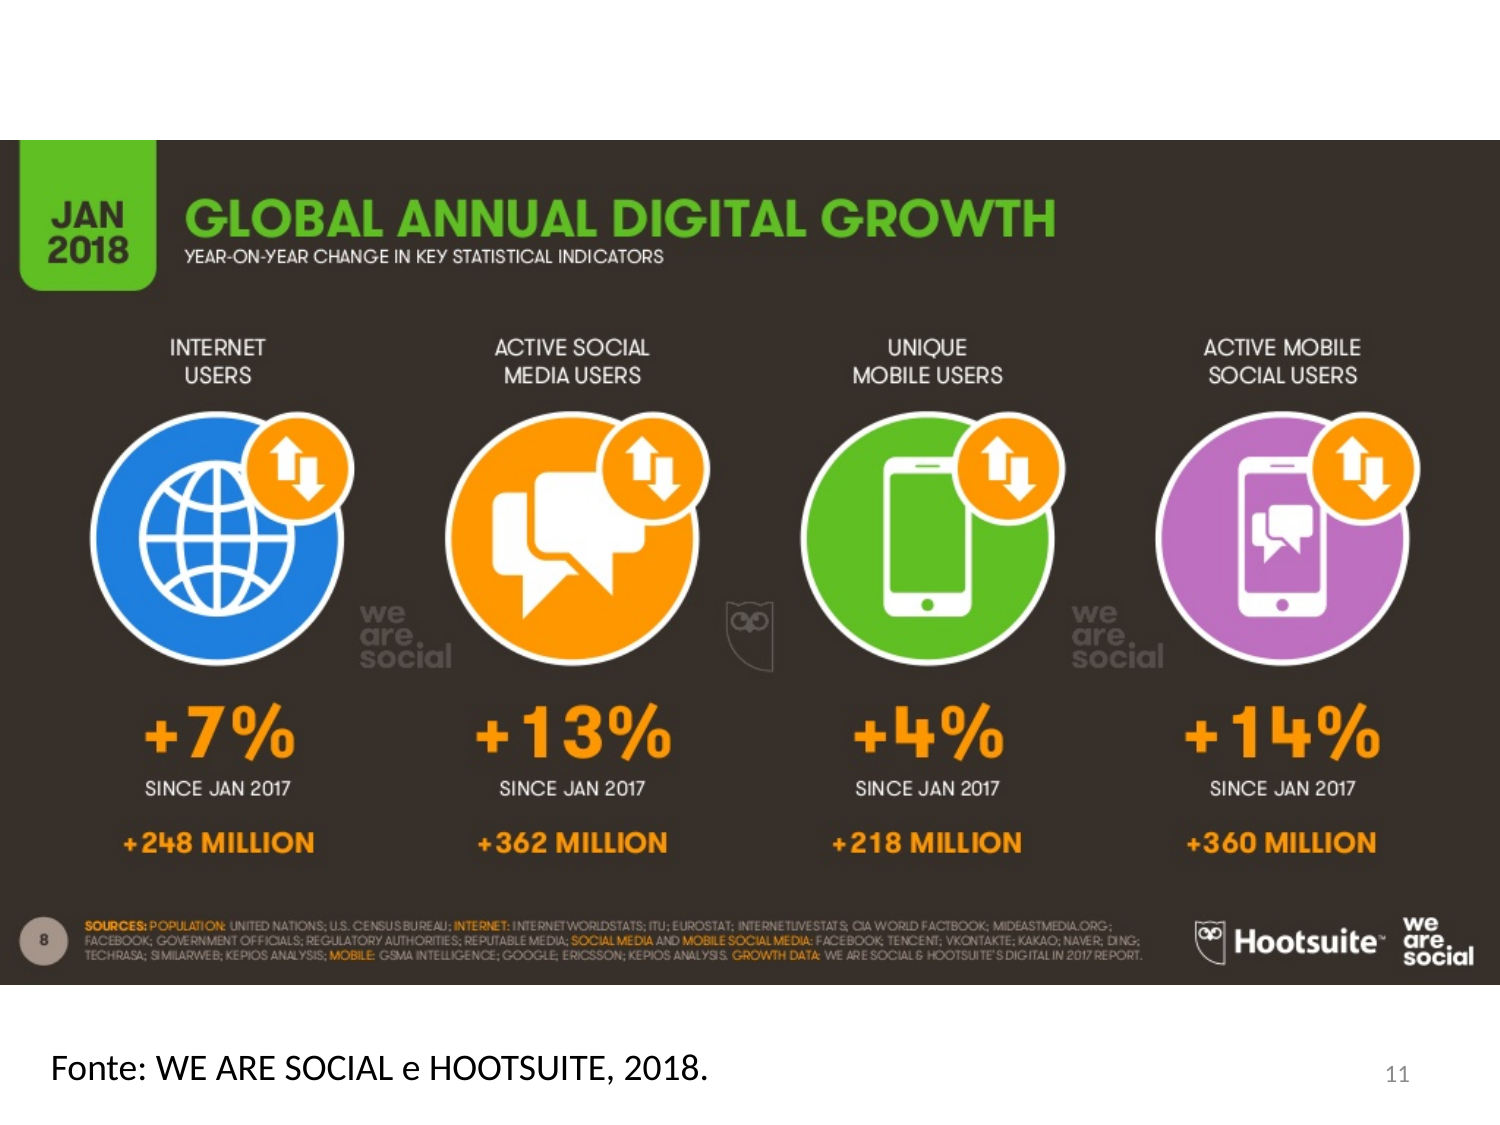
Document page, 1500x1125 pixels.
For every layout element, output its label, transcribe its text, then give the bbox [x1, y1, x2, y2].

slide_number 11 [1074, 1042, 1425, 1103]
picture [0, 140, 1500, 985]
text_box Fonte: WE ARE SOCIAL e HOOTSUITE, 2018. [36, 1035, 857, 1096]
